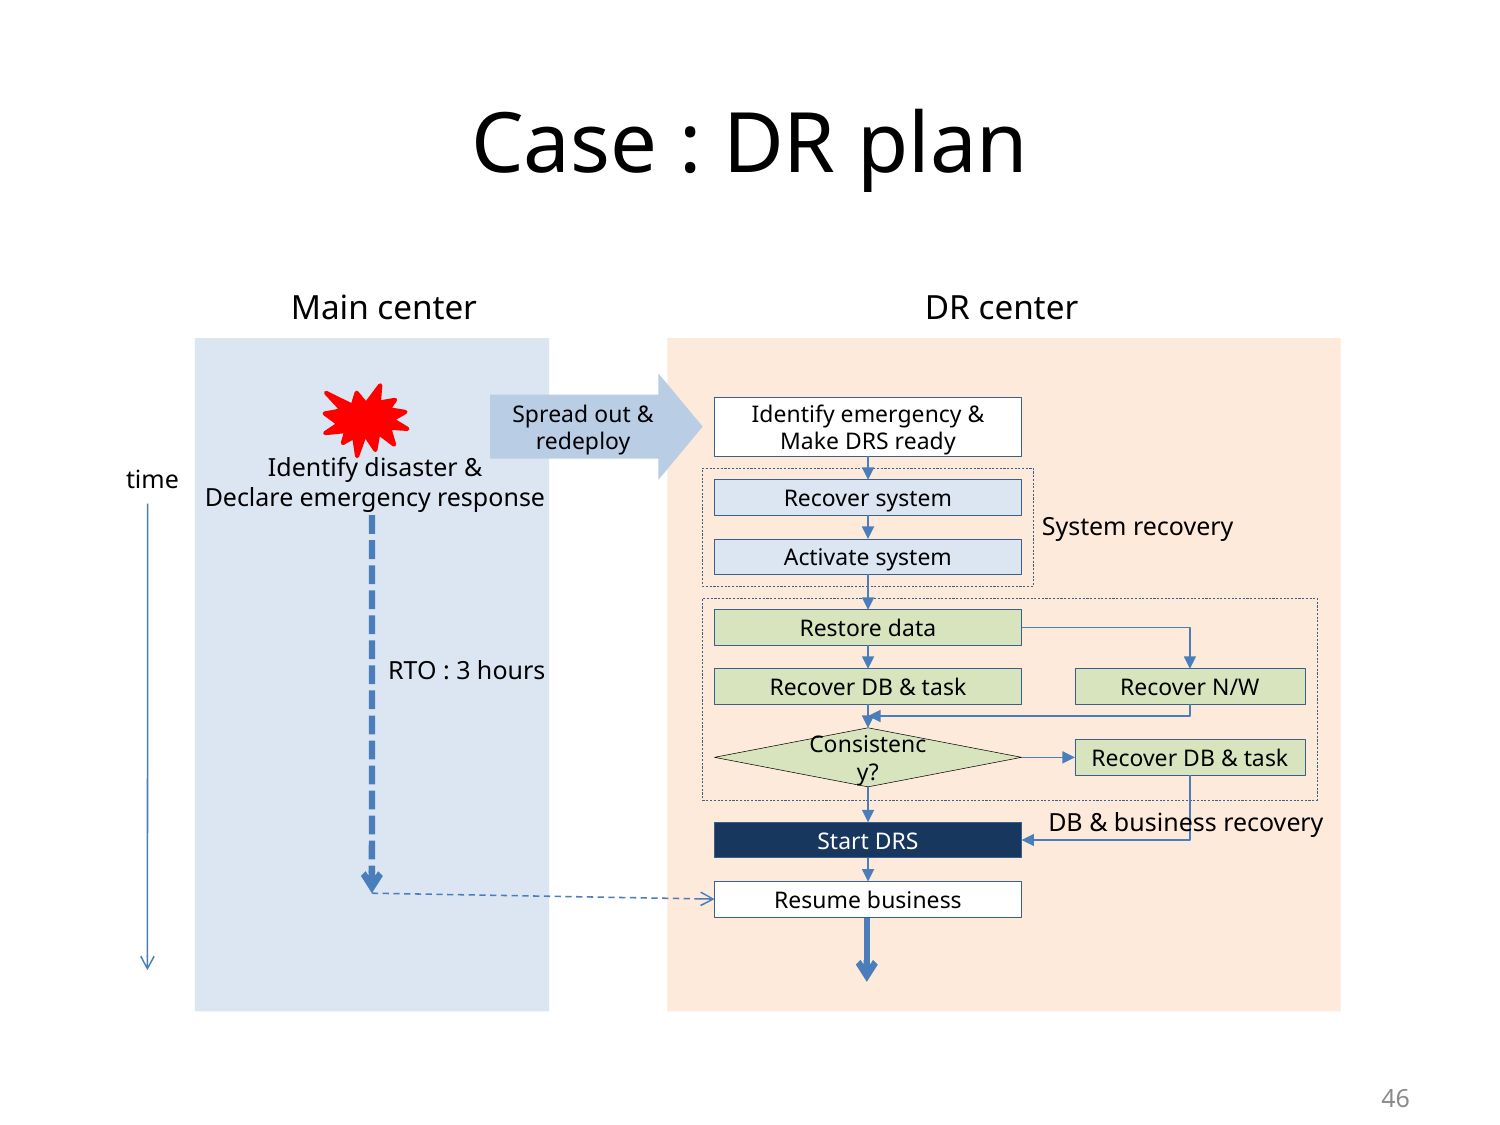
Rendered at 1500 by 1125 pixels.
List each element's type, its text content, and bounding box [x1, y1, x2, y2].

text_box System recovery [1027, 503, 1249, 549]
text_box Identify emergency & Make DRS ready [712, 395, 1024, 458]
title Case : DR plan [75, 45, 1425, 233]
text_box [1022, 764, 1036, 872]
text_box DB & business recovery [1040, 798, 1067, 844]
text_box [665, 336, 1343, 1013]
slide_number 45 [1074, 1069, 1425, 1125]
text_box [193, 336, 551, 444]
text_box Resume business [712, 879, 1024, 919]
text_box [1022, 548, 1036, 756]
text_box Main center [276, 278, 493, 334]
text_box [193, 712, 551, 1013]
text_box [701, 466, 1036, 588]
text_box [371, 892, 715, 900]
text_box Identify disaster & Declare emergency response [190, 444, 561, 519]
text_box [1073, 723, 1139, 892]
text_box Spread out & redeploy [488, 371, 705, 482]
text_box time [111, 456, 194, 501]
text_box [193, 519, 551, 703]
text_box Start DRS [712, 820, 1017, 860]
text_box [701, 596, 1017, 802]
text_box [1040, 596, 1319, 798]
text_box [322, 383, 410, 444]
text_box DB & business recovery [1143, 798, 1339, 844]
text_box DR center [910, 278, 1094, 334]
text_box RTO : 3 hours [373, 647, 561, 692]
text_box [1040, 627, 1191, 669]
